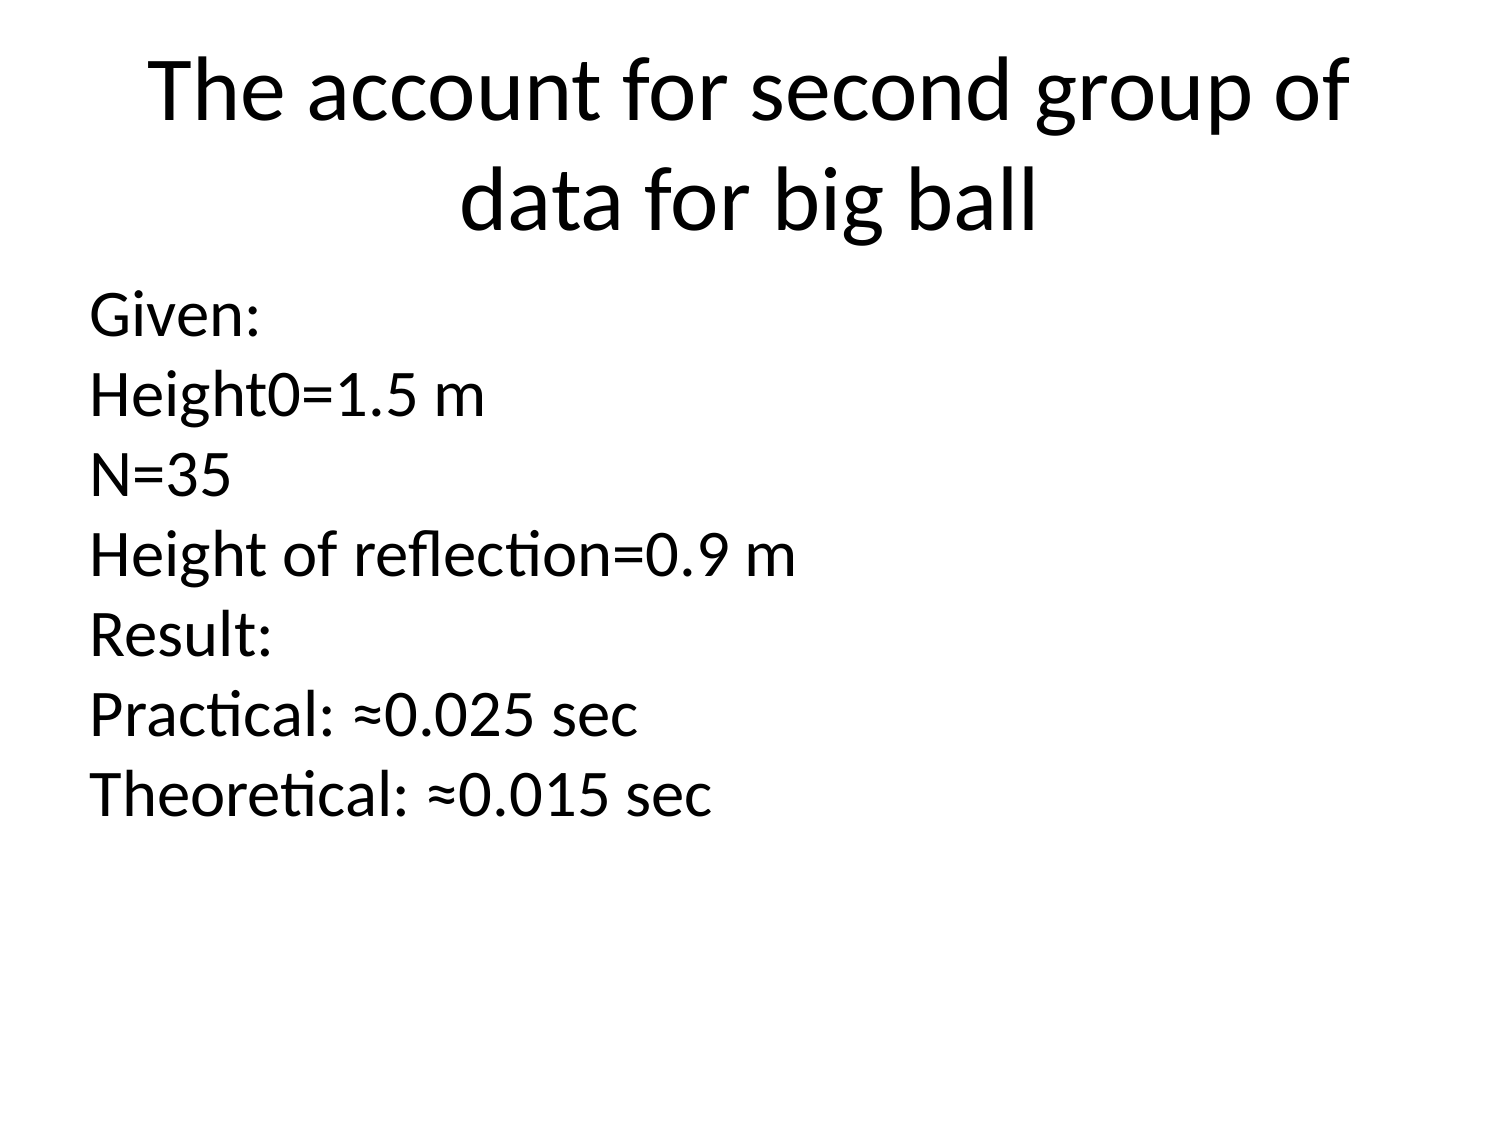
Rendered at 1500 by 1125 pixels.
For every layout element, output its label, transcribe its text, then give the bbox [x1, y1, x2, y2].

text_box Given: Height0=1.5 m N=35 Height of reflection=0.9 m Result: Practical: ≈0.025 sec Theoretical: ≈0.015 sec [75, 262, 1425, 1005]
text_box The account for second group of data for big ball [75, 45, 1425, 233]
